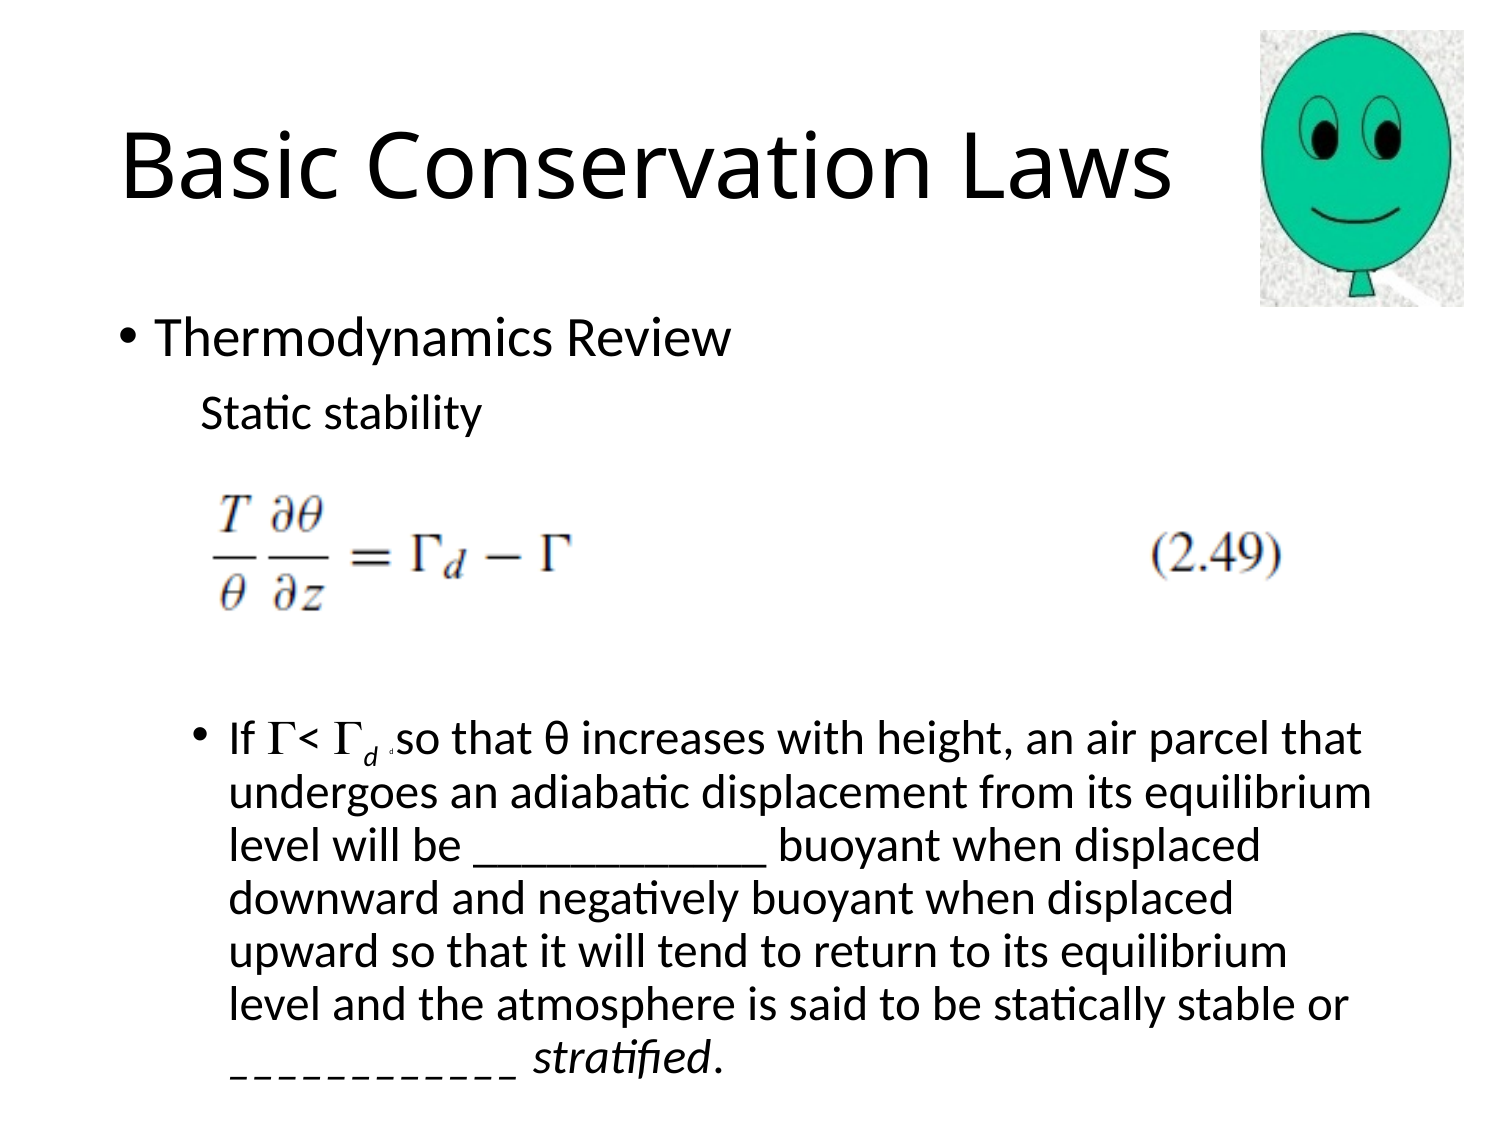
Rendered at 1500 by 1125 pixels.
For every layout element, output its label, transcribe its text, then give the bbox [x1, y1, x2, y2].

list Thermodynamics Review If < d d so that θ increases with height, an air parcel that undergoes an adiabatic displacement from its equilibrium level will be ____________ buoyant when displaced downward and negatively buoyant when displaced upward so that it will tend to return to its equilibrium level and the atmosphere is said to be statically stable or ____________ stratified. [103, 299, 1397, 1094]
picture [192, 469, 1308, 636]
title Basic Conservation Laws [103, 59, 1260, 278]
picture [1260, 30, 1464, 307]
text_box Static stability [185, 371, 498, 447]
